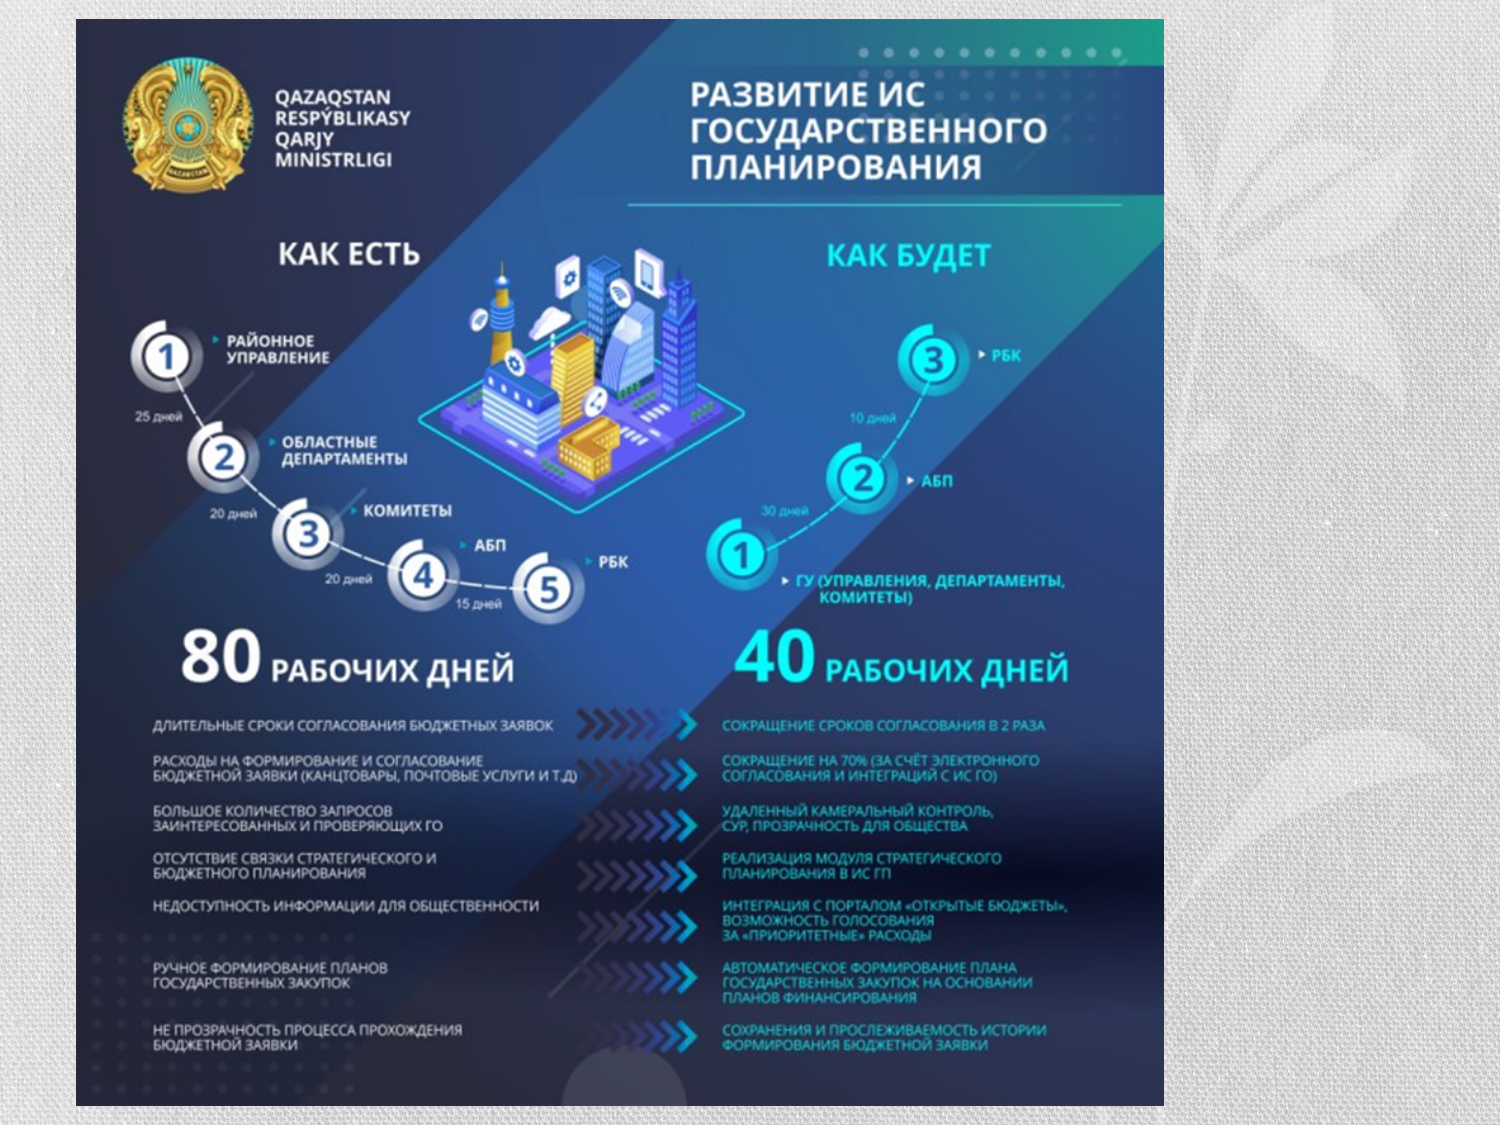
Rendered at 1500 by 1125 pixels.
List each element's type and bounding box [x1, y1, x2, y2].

list [76, 18, 1164, 1107]
